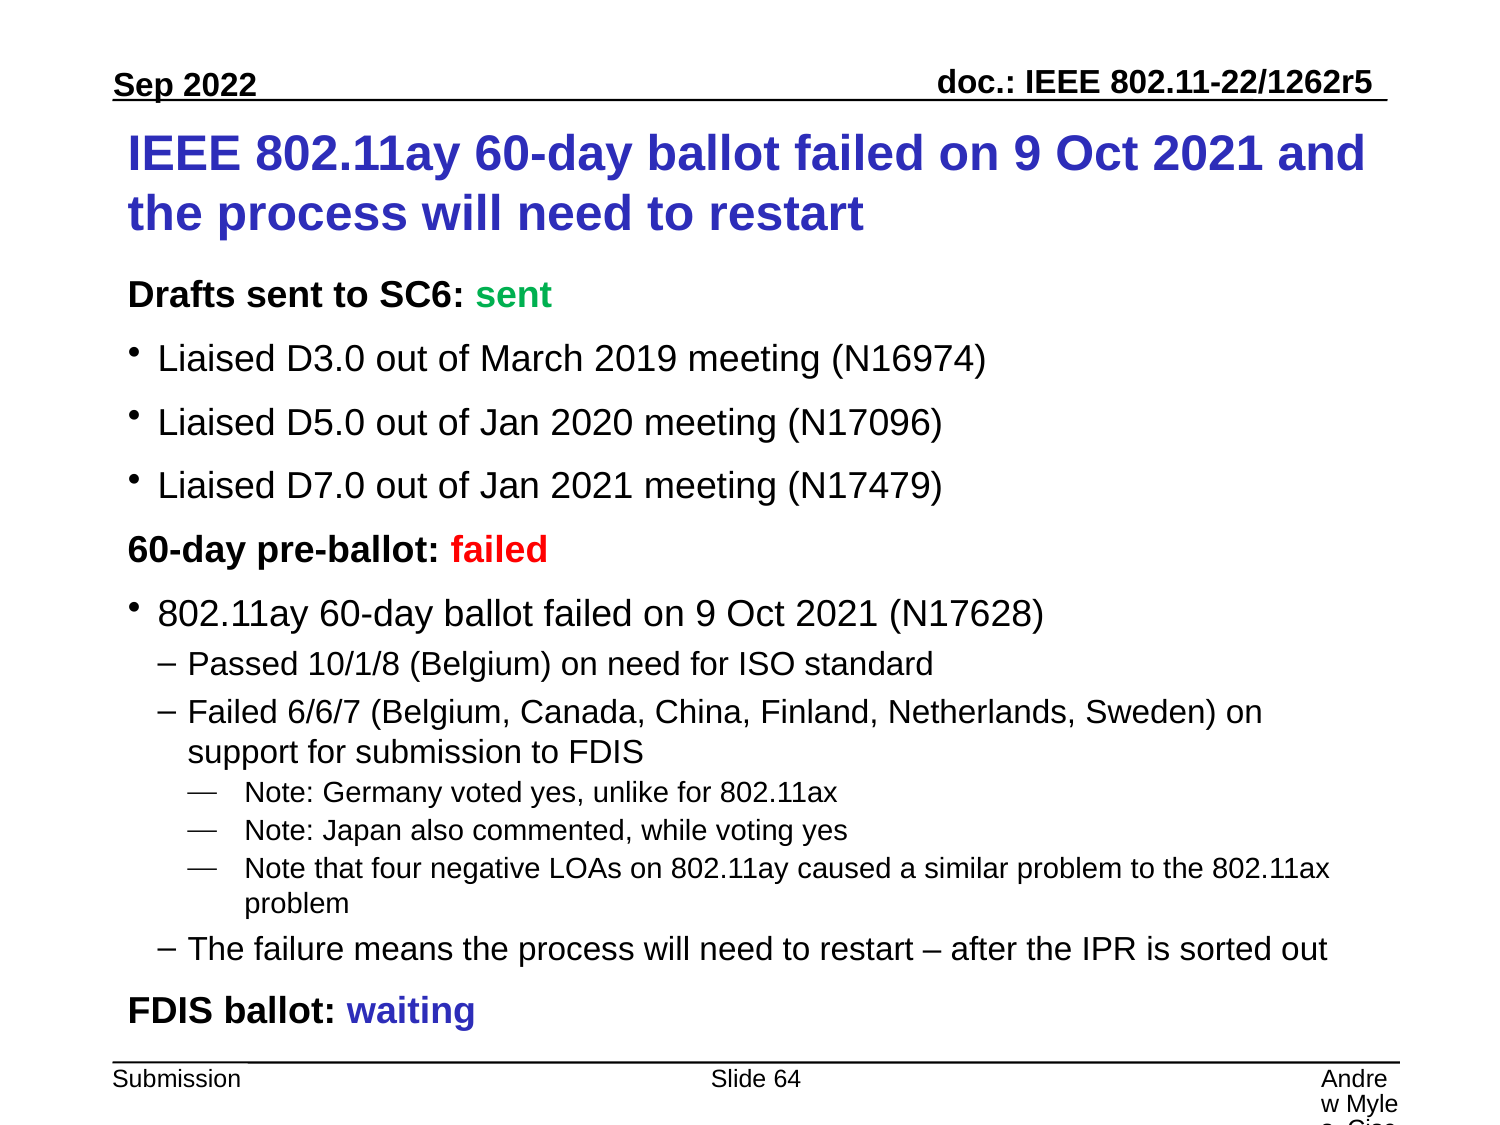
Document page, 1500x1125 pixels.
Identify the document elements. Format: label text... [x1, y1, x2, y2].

footer Andrew Myles, Cisco [1320, 1061, 1402, 1093]
slide_number Slide 64 [709, 1061, 803, 1093]
list Drafts sent to SC6: sent Liaised D3.0 out of March 2019 meeting (N16974) Liaised D5.0 out of Jan 2020 meeting (N17096) Liaised D7.0 out of Jan 2021 meeting (N17479) 60-day pre-ballot: failed 802.11ay 60-day ballot failed on 9 Oct 2021 (N17628) Passed 10/1/8 (Belgium) on need for ISO standard Failed 6/6/7 (Belgium, Canada, China, Finland, Netherlands, Sweden) on support for submission to FDIS Note: Germany voted yes, unlike for 802.11ax Note: Japan also commented, while voting yes Note that four negative LOAs on 802.11ay caused a similar problem to the 802.11ax problem The failure means the process will need to restart – after the IPR is sorted out FDIS ballot: waiting [112, 262, 1388, 938]
title IEEE 802.11ay 60-day ballot failed on 9 Oct 2021 and the process will need to restart [112, 112, 1388, 262]
